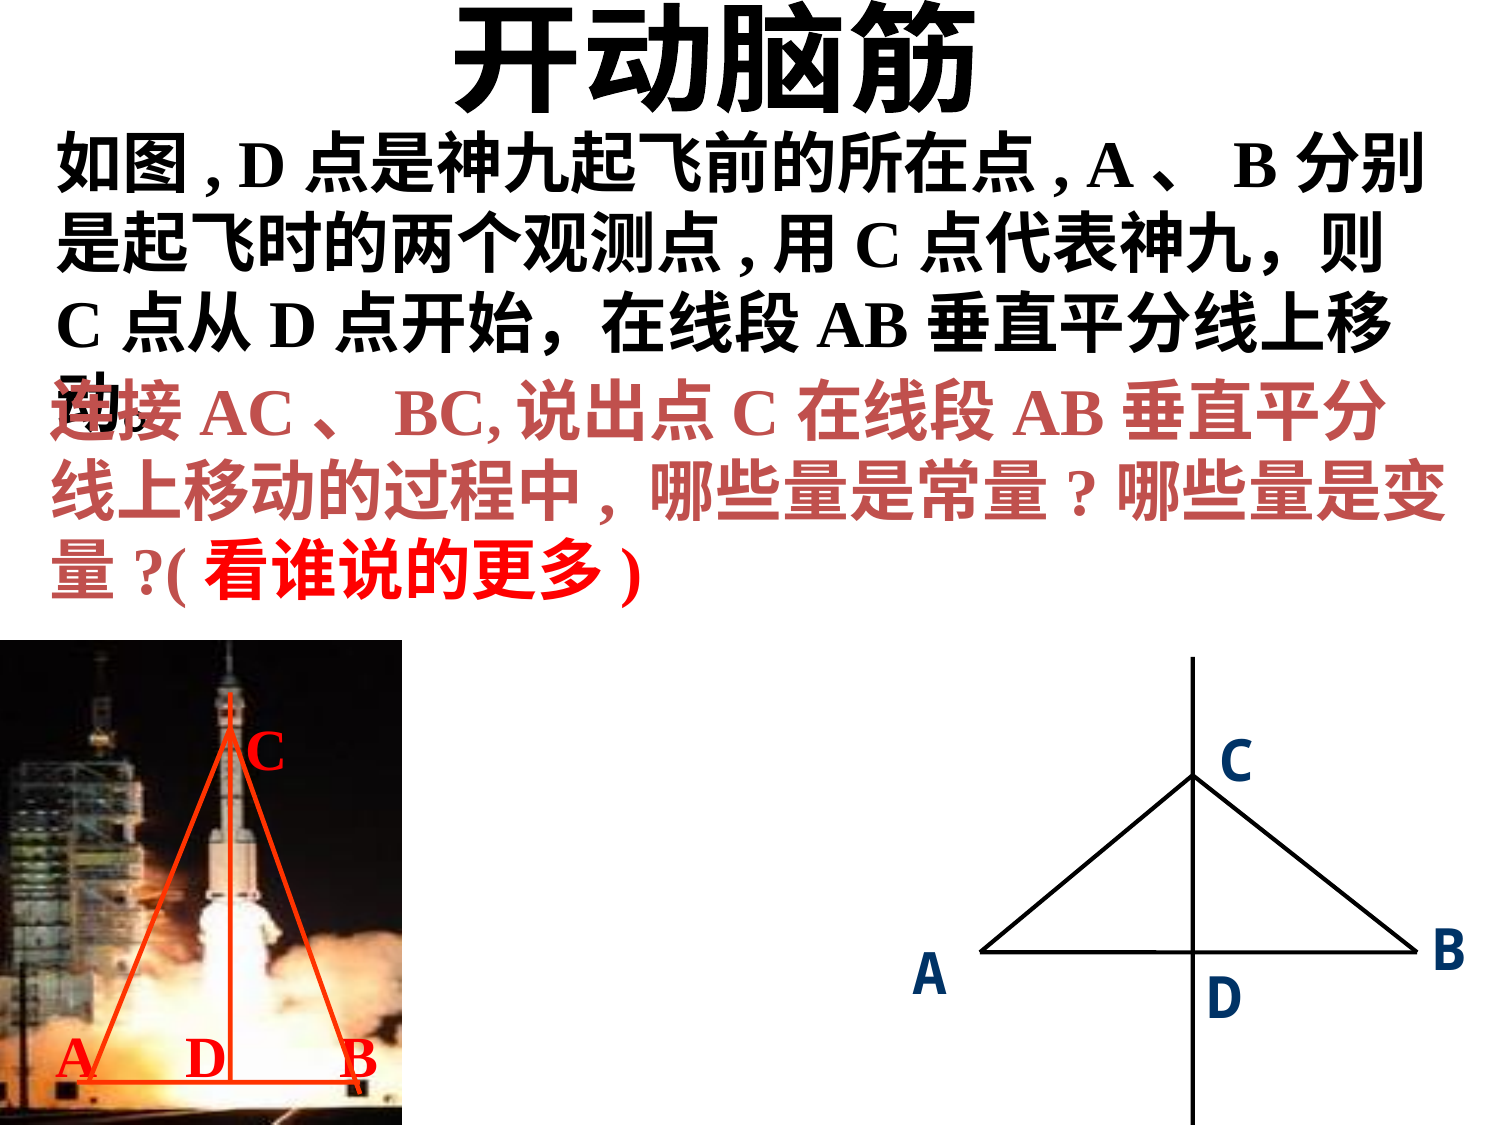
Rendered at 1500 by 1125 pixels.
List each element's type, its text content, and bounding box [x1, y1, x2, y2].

text_box 如图, D点是神九起飞前的所在点, A、B分别是起飞时的两个观测点,用C点代表神九，则C点从D点开始，在线段AB垂直平分线上移动。 [41, 113, 1465, 361]
text_box 连接AC、BC,说出点C在线段AB垂直平分线上移动的过程中, 哪些量是常量?哪些量是变量?(看谁说的更多) [34, 361, 1465, 616]
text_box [897, 656, 1500, 1125]
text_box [0, 640, 402, 1125]
